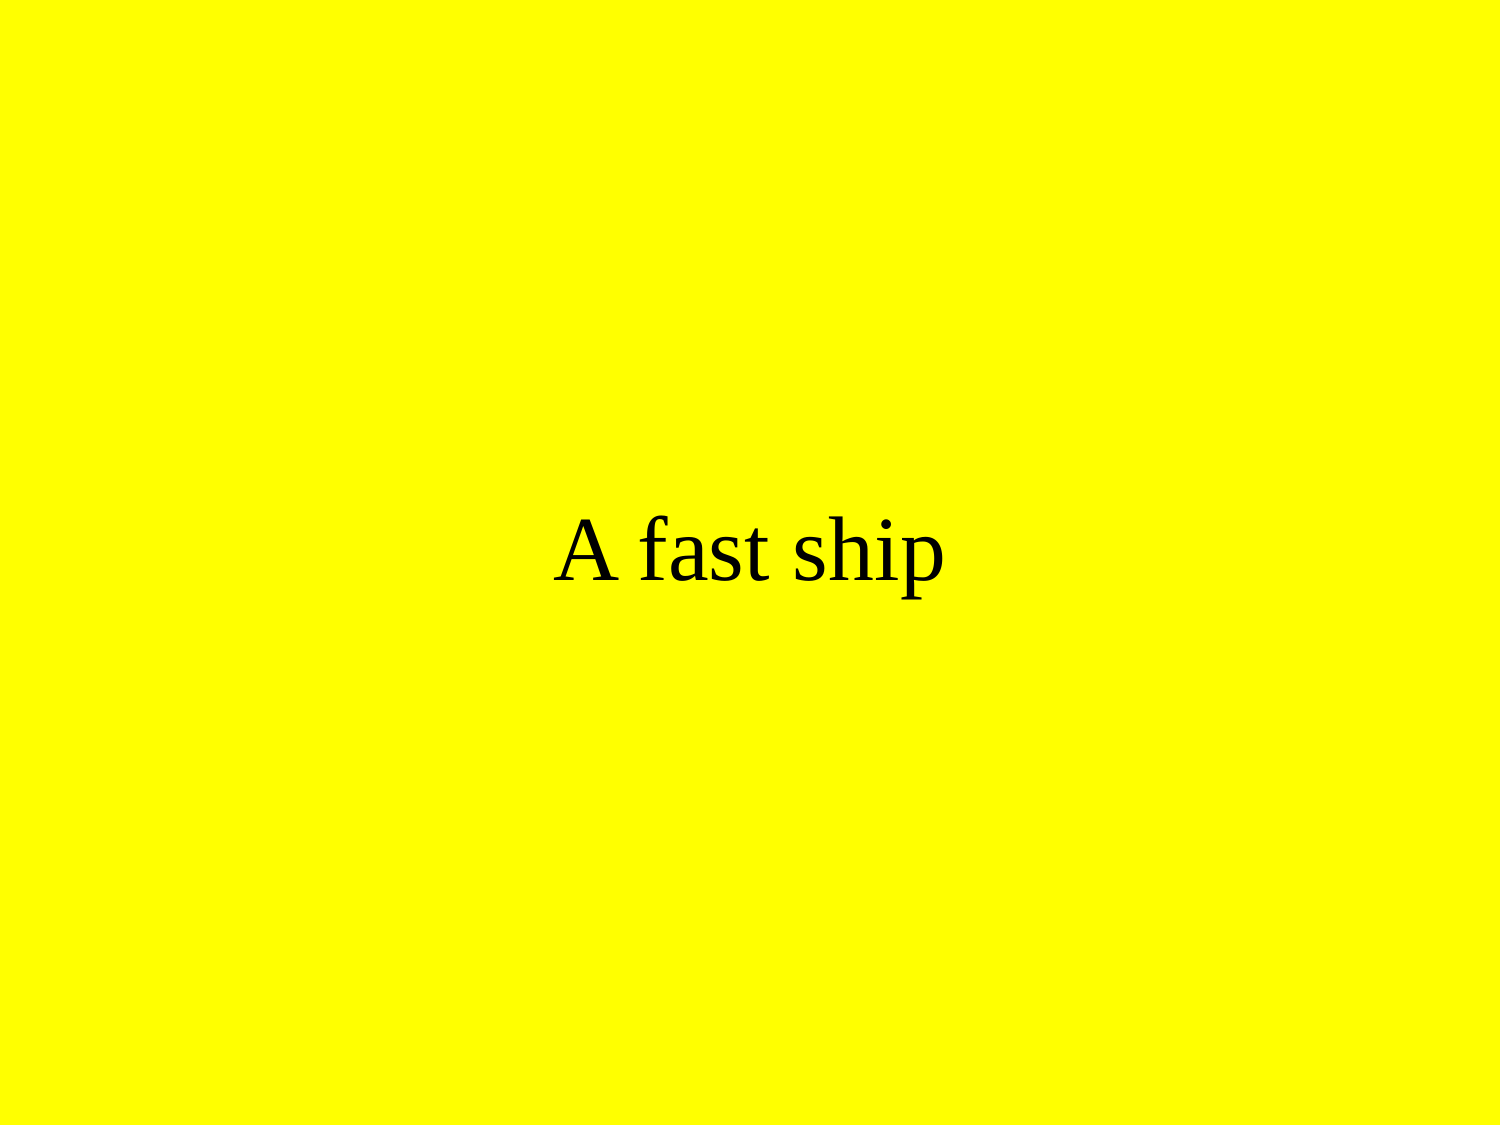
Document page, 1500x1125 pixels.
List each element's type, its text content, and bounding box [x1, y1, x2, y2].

title A fast ship [112, 450, 1388, 638]
